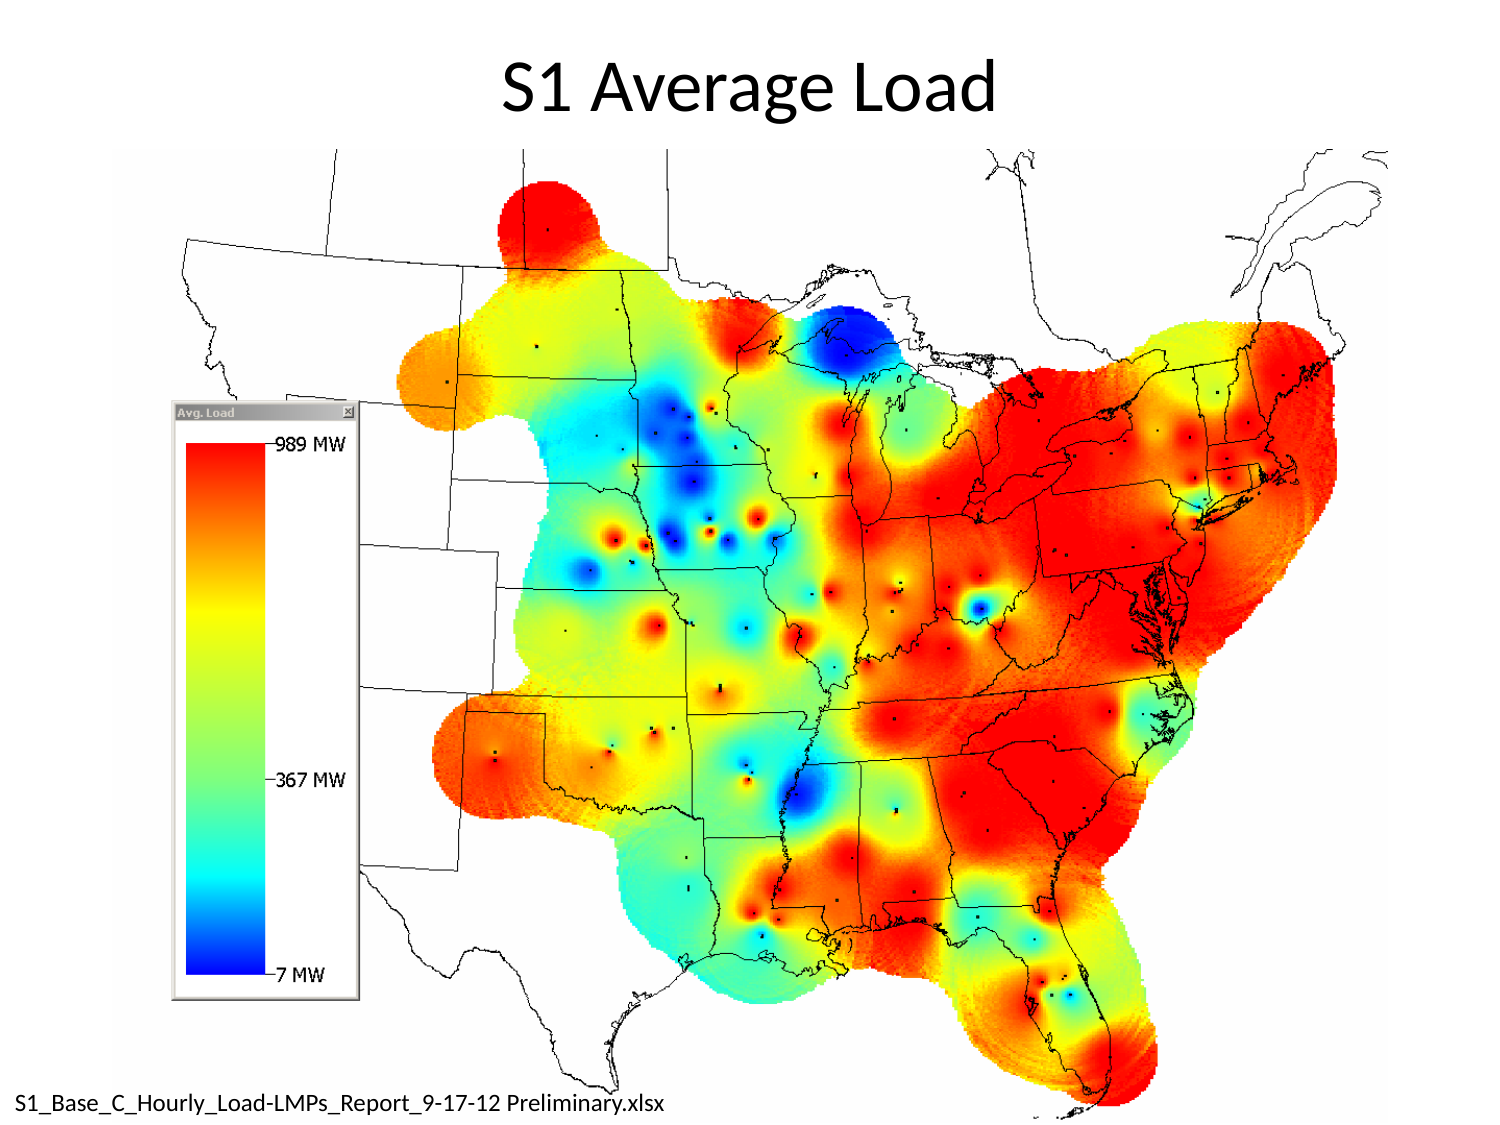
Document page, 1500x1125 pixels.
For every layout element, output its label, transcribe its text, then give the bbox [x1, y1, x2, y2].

text_box S1_Base_C_Hourly_Load-LMPs_Report_9-17-12 Preliminary.xlsx [0, 1079, 107, 1125]
title S1 Average Load [75, 0, 1425, 163]
picture [112, 149, 1388, 1125]
